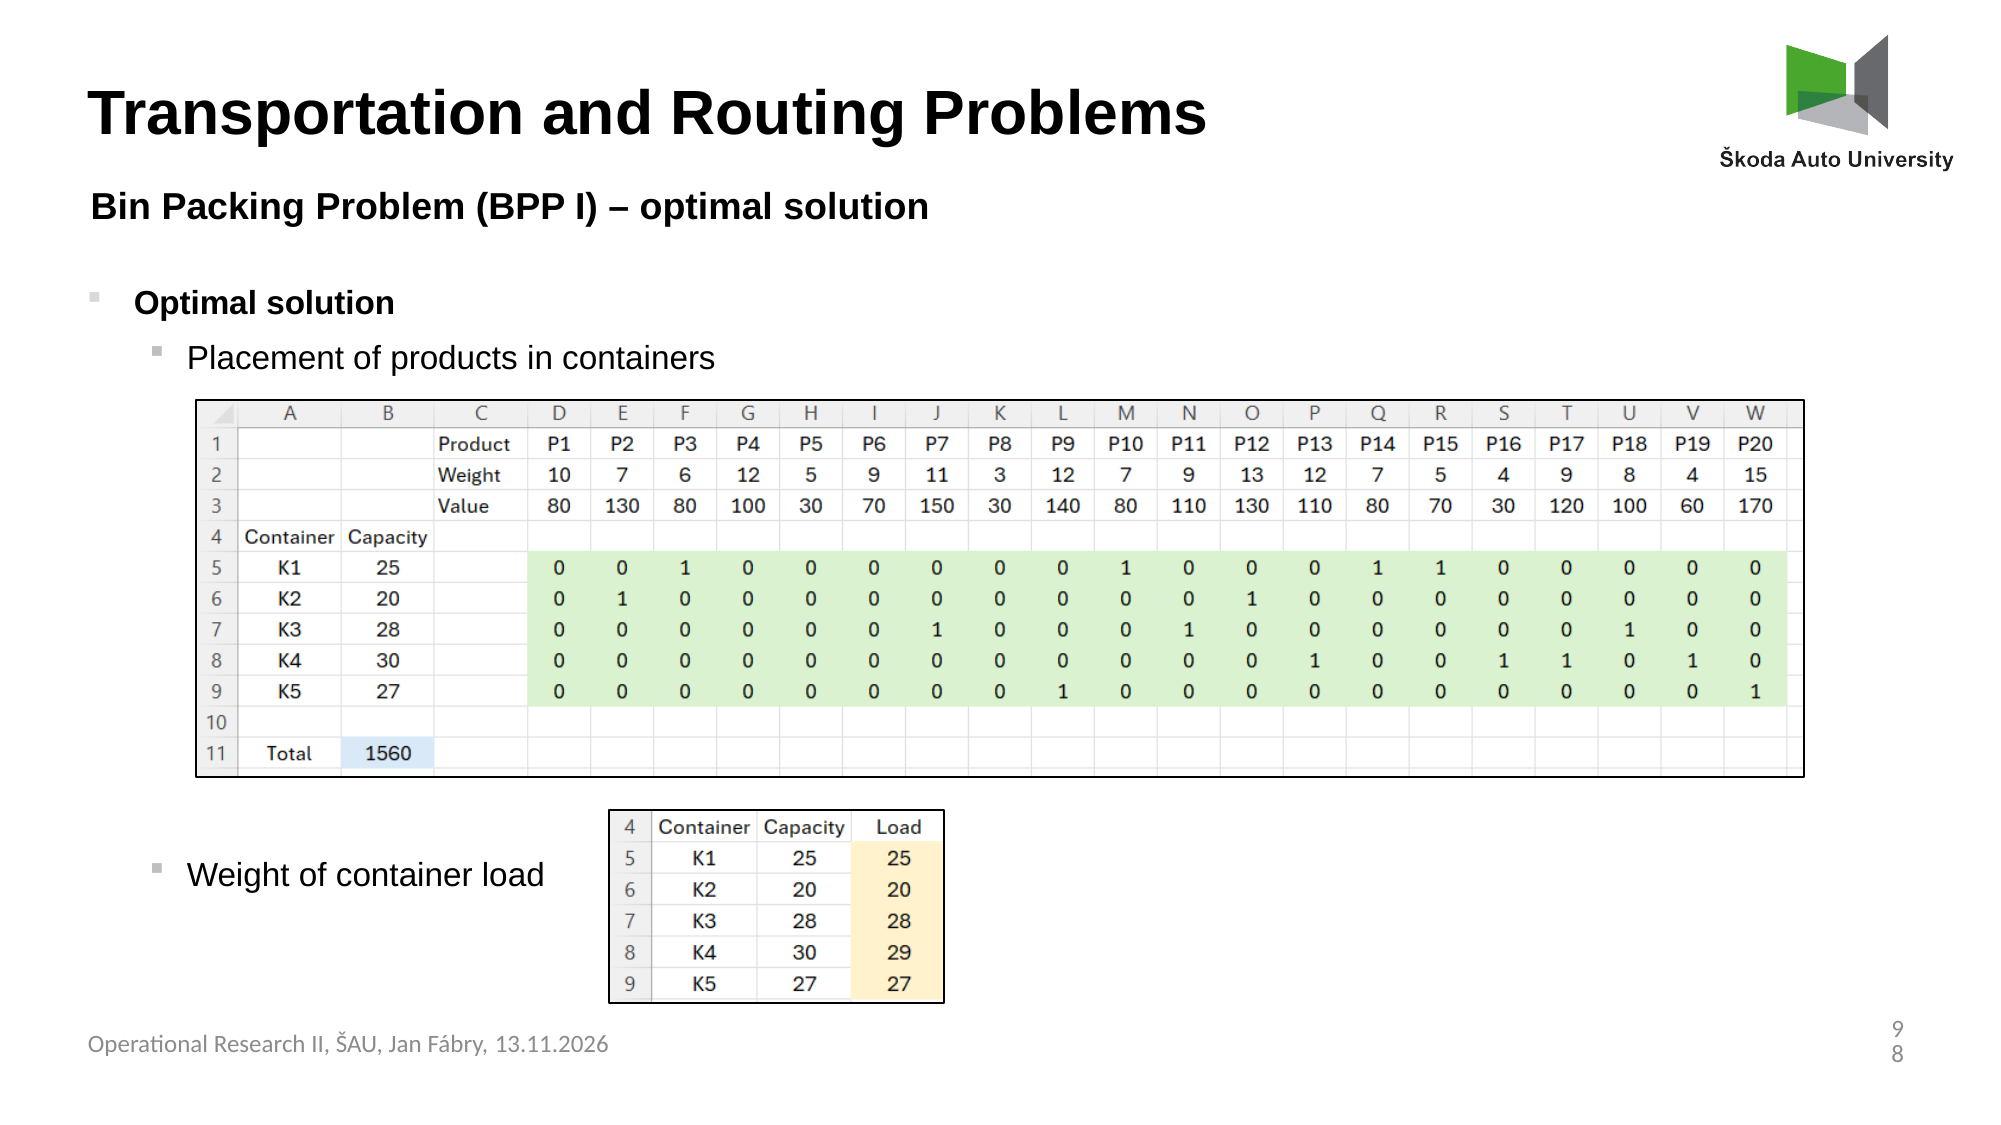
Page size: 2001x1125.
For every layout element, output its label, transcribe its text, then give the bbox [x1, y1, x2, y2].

list Bin Packing Problem (BPP I) – optimal solution [75, 174, 1643, 236]
picture [197, 401, 1803, 777]
slide_number 98 [1876, 1003, 1929, 1053]
list Optimal solution Placement of products in containers Weight of container load [71, 270, 1592, 890]
picture [1719, 34, 1954, 175]
list Transportation and Routing Problems [72, 72, 1593, 158]
picture [610, 811, 944, 1002]
footer Operational Research II, ŠAU, Jan Fábry, 03.03.2025 [72, 1012, 1148, 1073]
